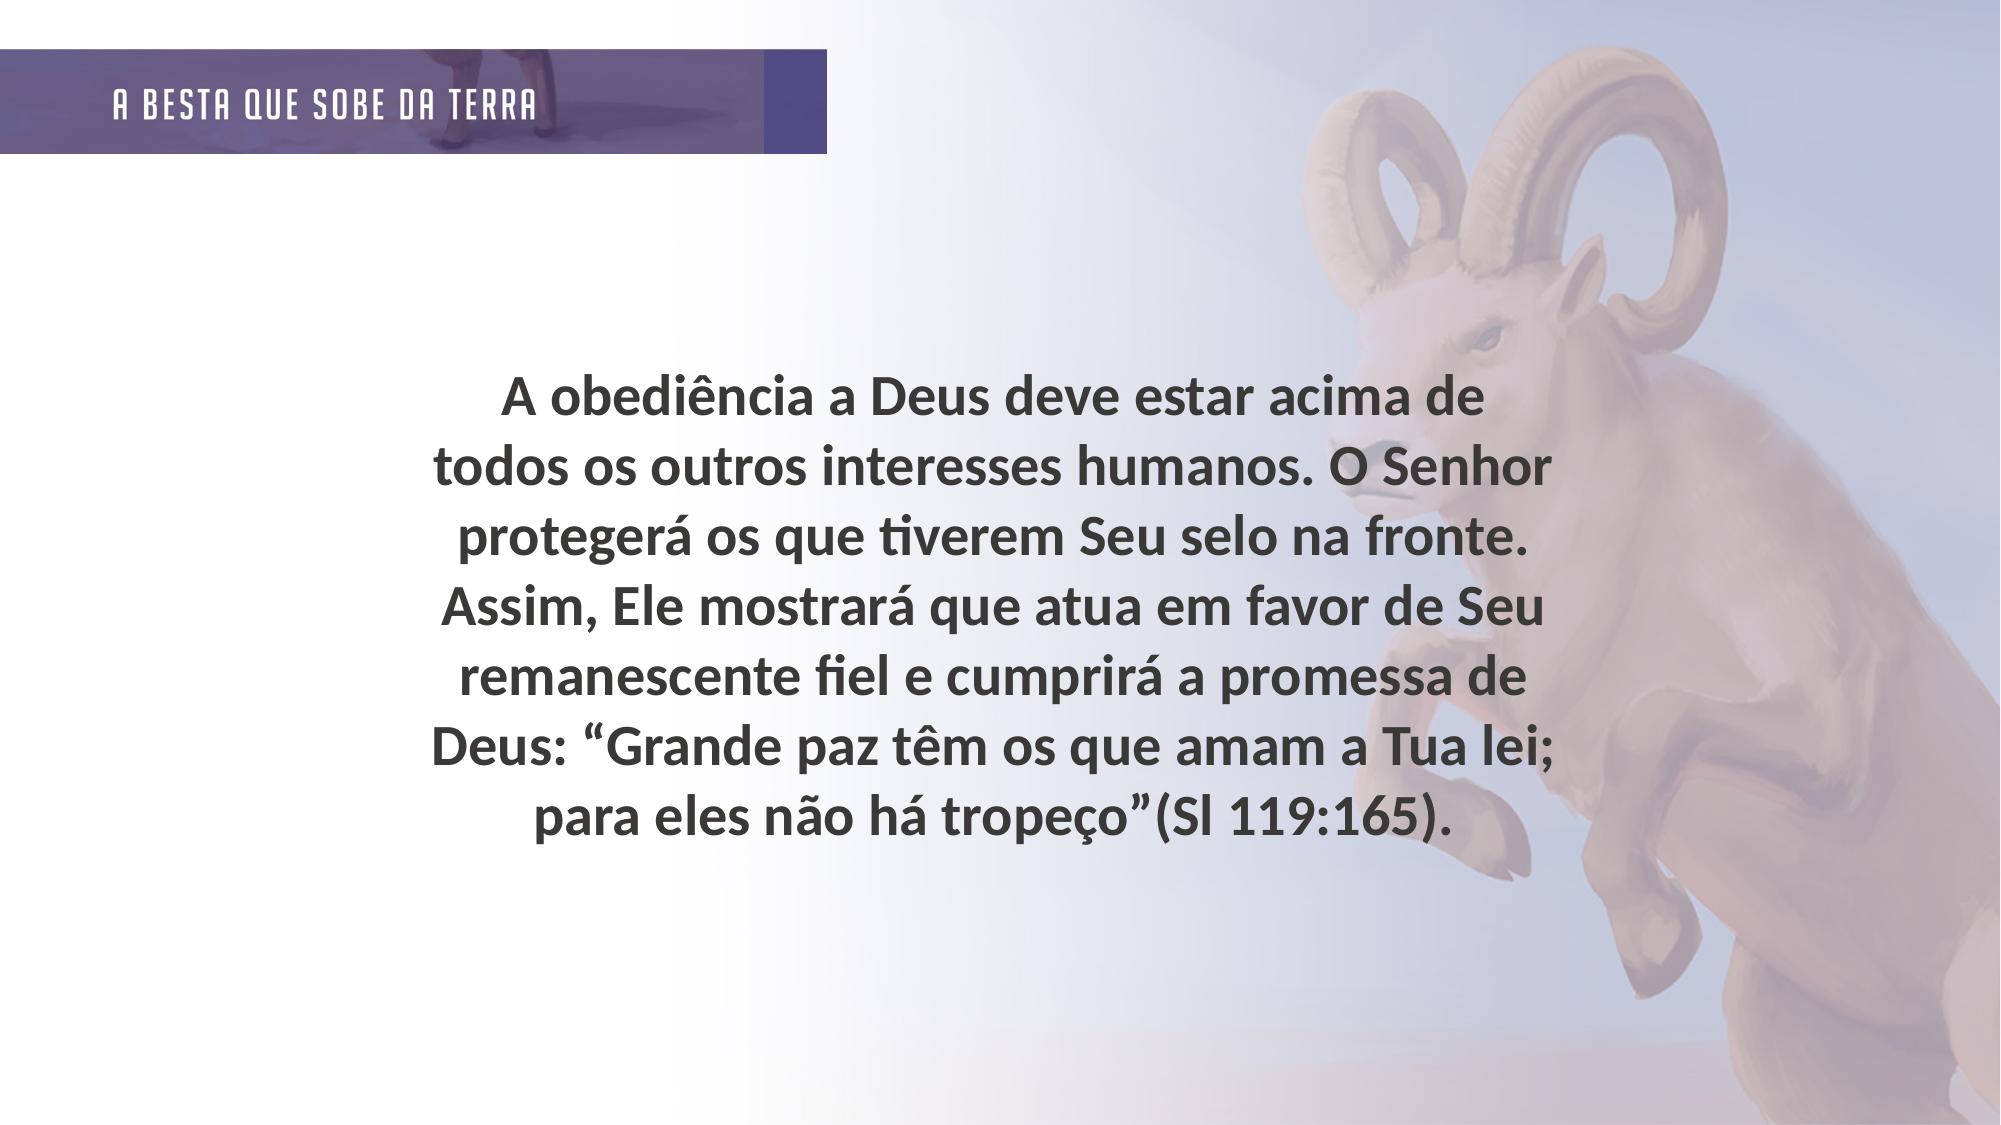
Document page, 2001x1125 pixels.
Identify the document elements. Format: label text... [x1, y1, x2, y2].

text_box A obediência a Deus deve estar acima de todos os outros interesses humanos. O Senhor protegerá os que tiverem Seu selo na fronte. Assim, Ele mostrará que atua em favor de Seu remanescente fiel e cumprirá a promessa de Deus: “Grande paz têm os que amam a Tua lei; para eles não há tropeço”(Sl 119:165). [413, 350, 1575, 855]
picture [0, 0, 2001, 1125]
